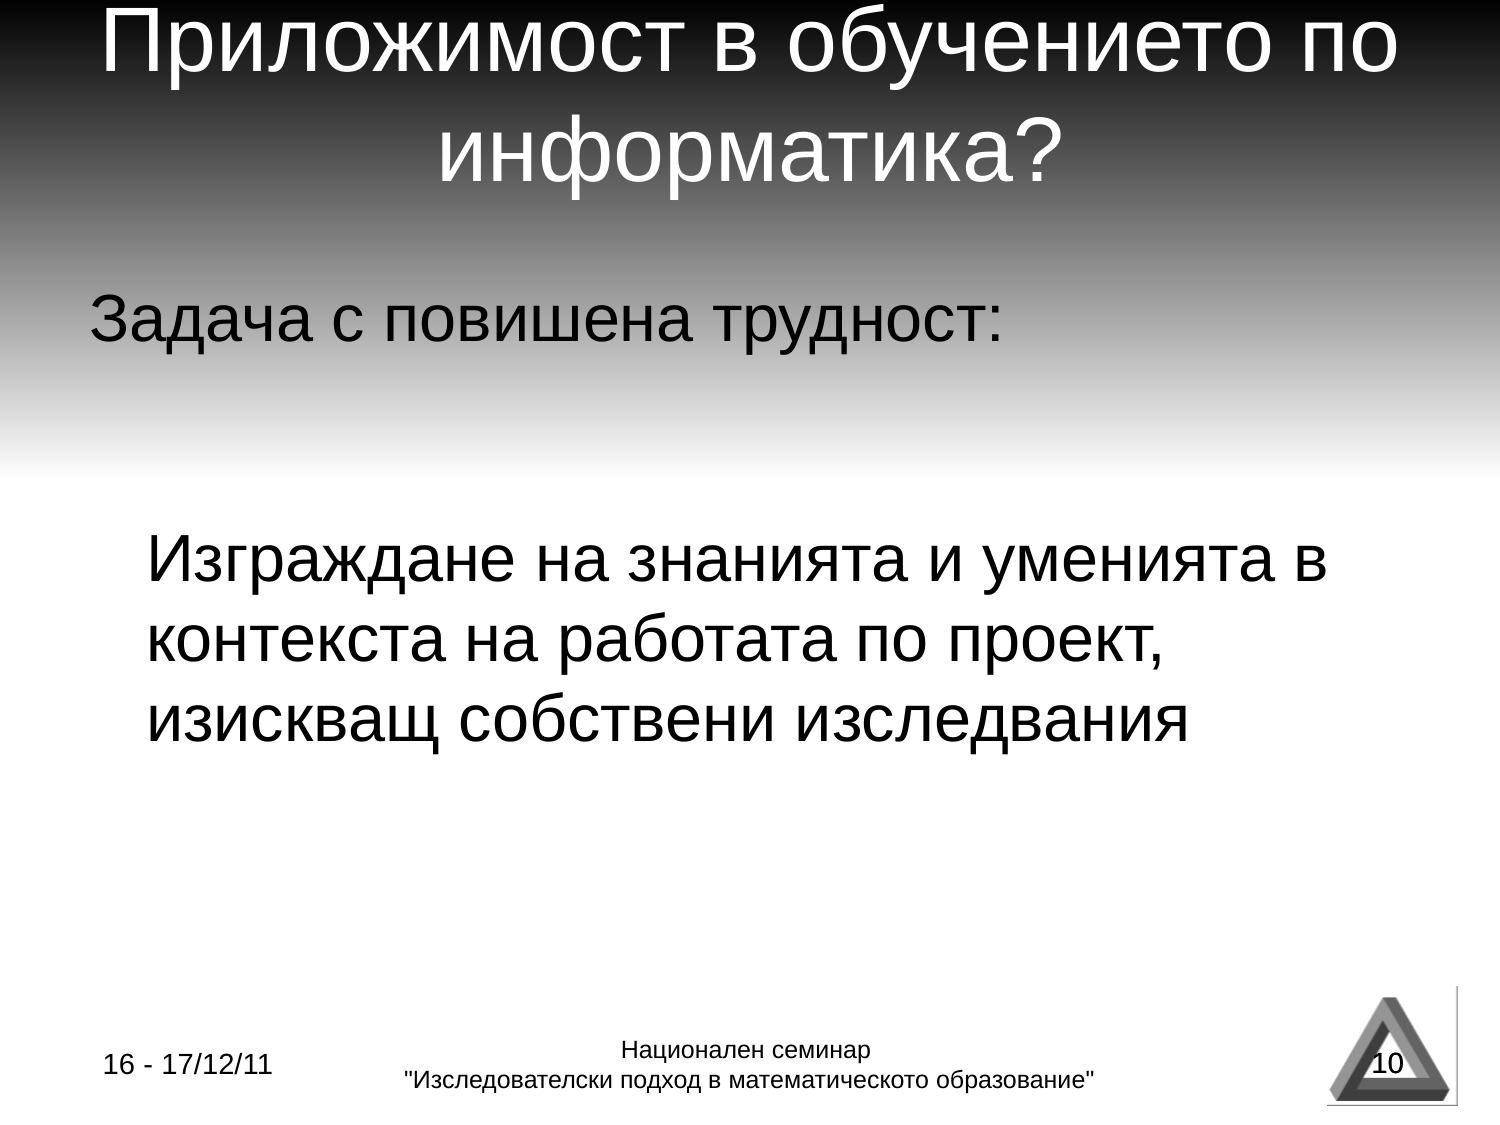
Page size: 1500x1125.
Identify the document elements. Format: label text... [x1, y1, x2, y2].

slide_number 10 [1186, 1022, 1420, 1102]
list Задача с повишена трудност: Изграждане на знанията и уменията в контекста на работата по проект, изискващ собствени изследвания [74, 266, 1426, 1006]
footer Национален семинар "Изследователски подход в математическото образование" [312, 1024, 1187, 1103]
title Приложимост в обучението по информатика? [76, 0, 1426, 184]
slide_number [74, 1024, 302, 1103]
picture [1327, 986, 1458, 1106]
